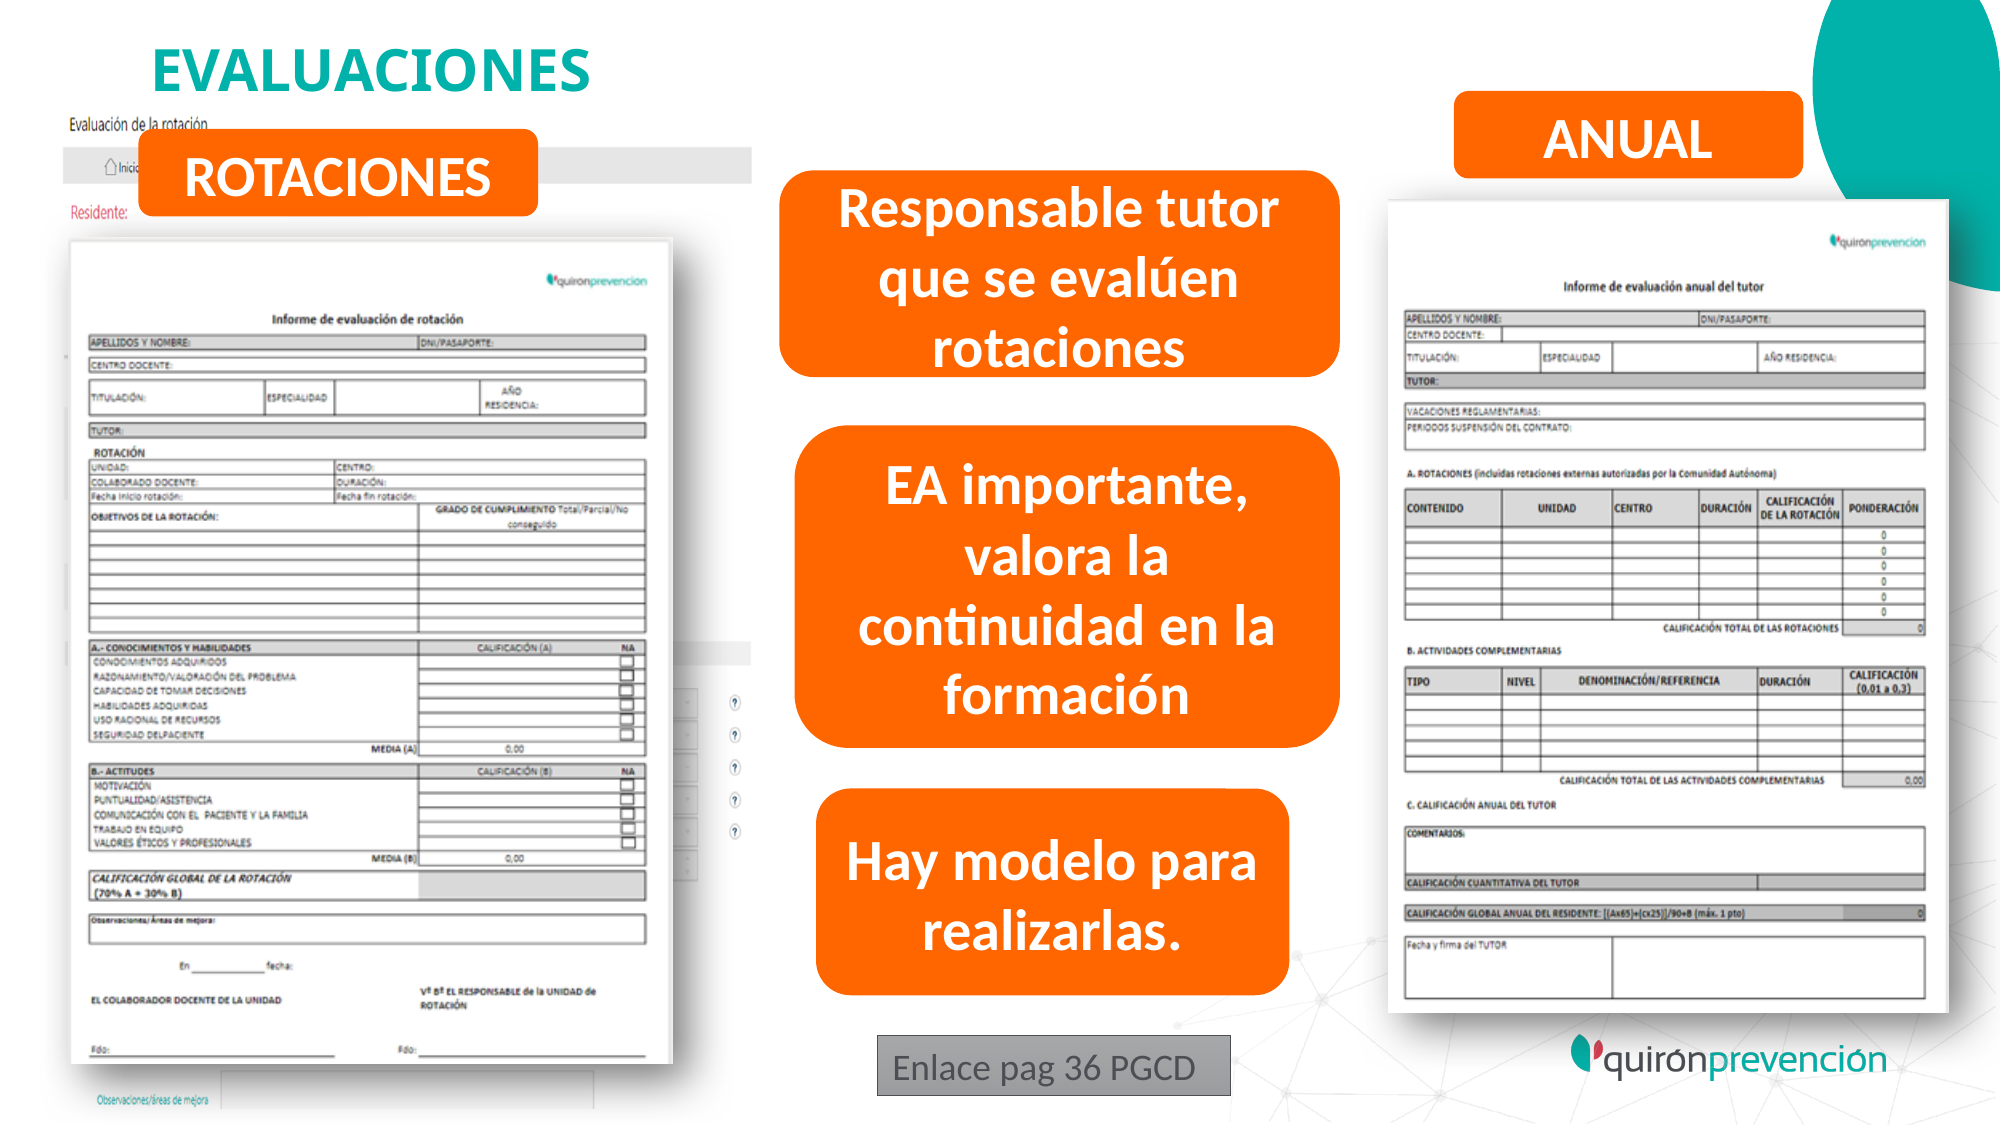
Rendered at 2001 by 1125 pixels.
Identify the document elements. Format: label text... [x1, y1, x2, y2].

text_box EA importante, valora la continuidad en la formación [793, 424, 1341, 749]
text_box Enlace pag 36 PGCD [877, 1035, 1231, 1096]
text_box Responsable tutor que se evalúen rotaciones [778, 169, 1341, 379]
title EVALUACIONES [138, 28, 1396, 117]
text_box Hay modelo para realizarlas. [814, 787, 1291, 997]
picture [1173, 199, 1999, 1125]
text_box ANUAL [1452, 89, 1805, 180]
picture [61, 112, 768, 1109]
